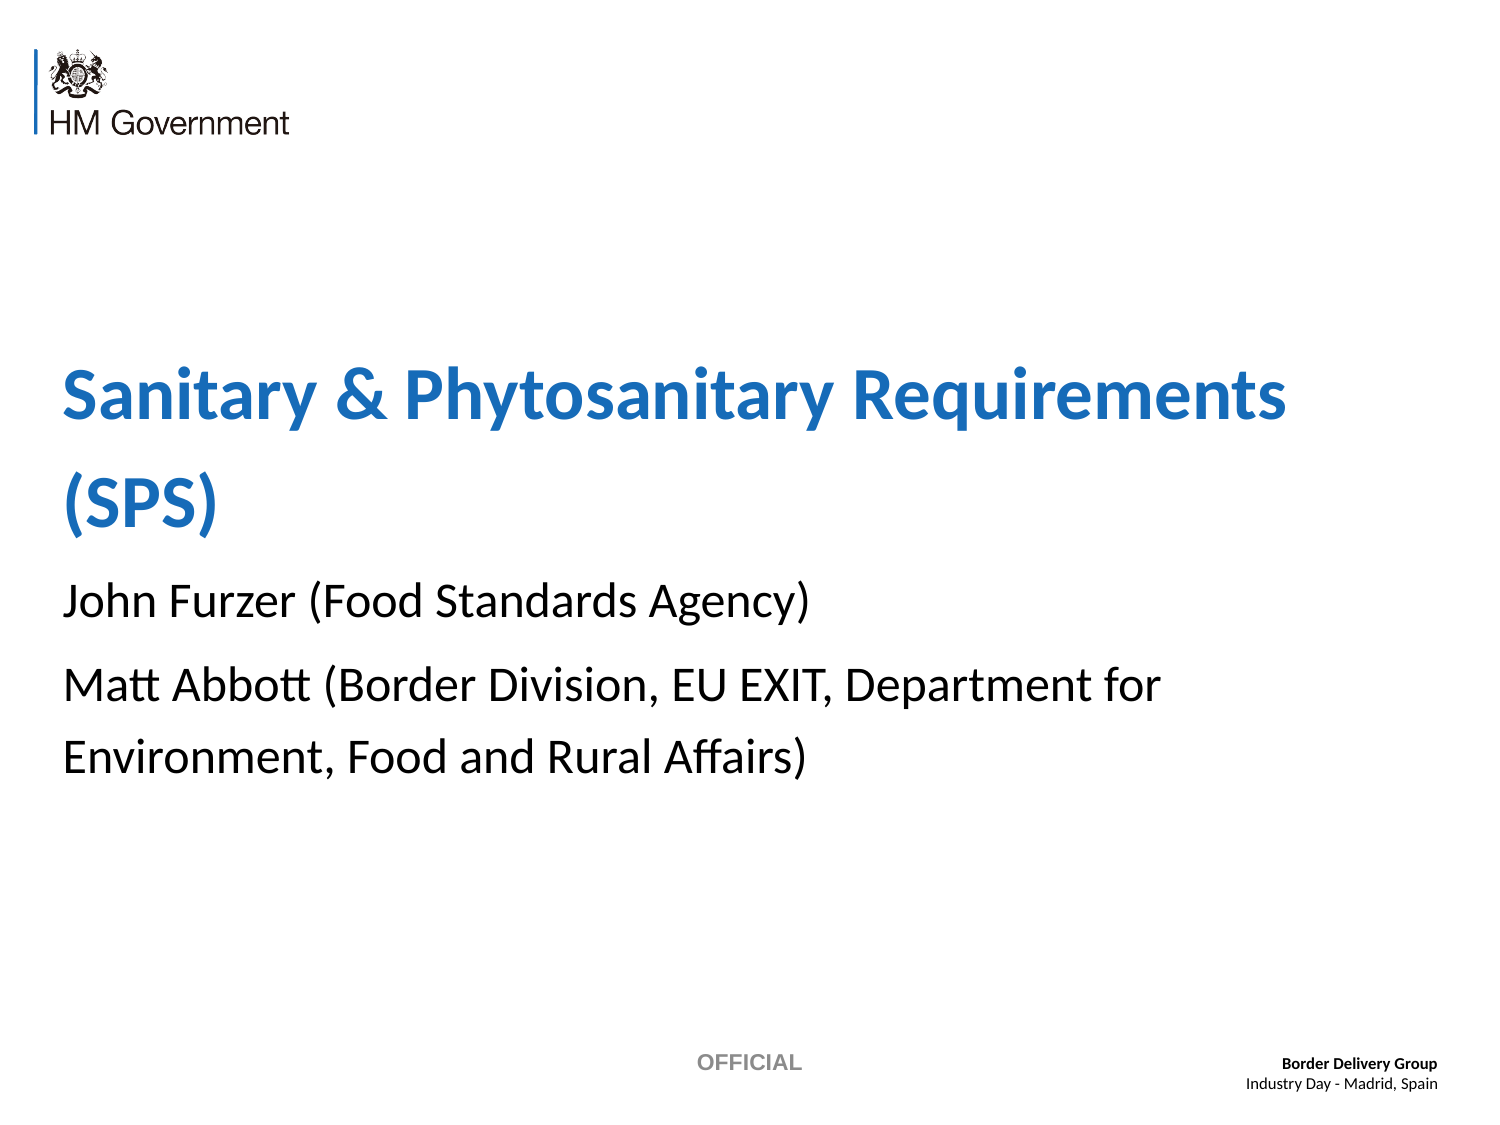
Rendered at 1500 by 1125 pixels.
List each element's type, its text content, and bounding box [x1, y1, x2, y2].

list Sanitary & Phytosanitary Requirements (SPS) John Furzer (Food Standards Agency) Matt Abbott (Border Division, EU EXIT, Department for Environment, Food and Rural Affairs) [47, 319, 1454, 485]
footer OFFICIAL [509, 1039, 991, 1100]
picture [31, 19, 292, 165]
